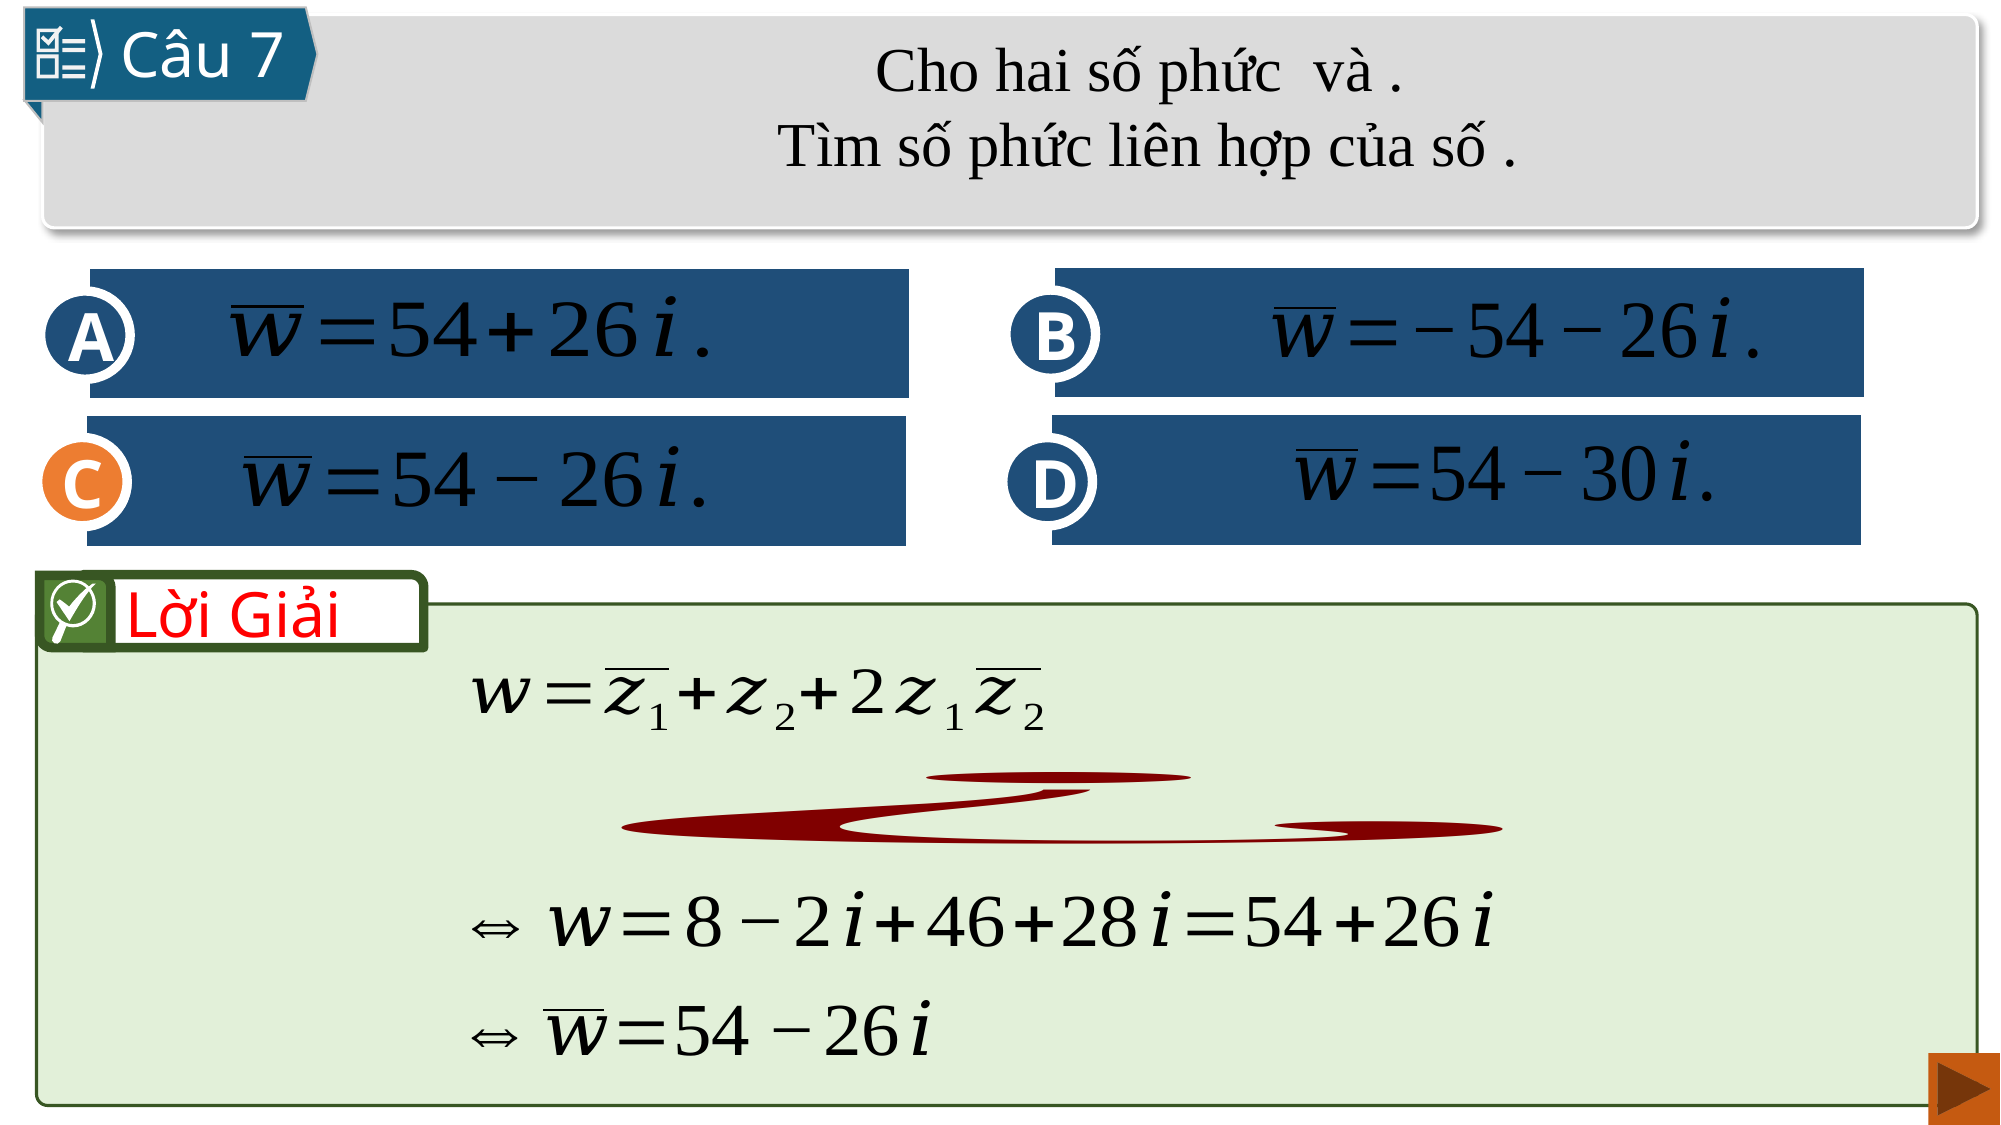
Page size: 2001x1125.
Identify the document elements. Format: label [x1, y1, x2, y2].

text_box [1927, 1052, 2000, 1125]
text_box [24, 7, 2000, 228]
text_box [37, 266, 1866, 548]
text_box [36, 567, 1978, 1106]
